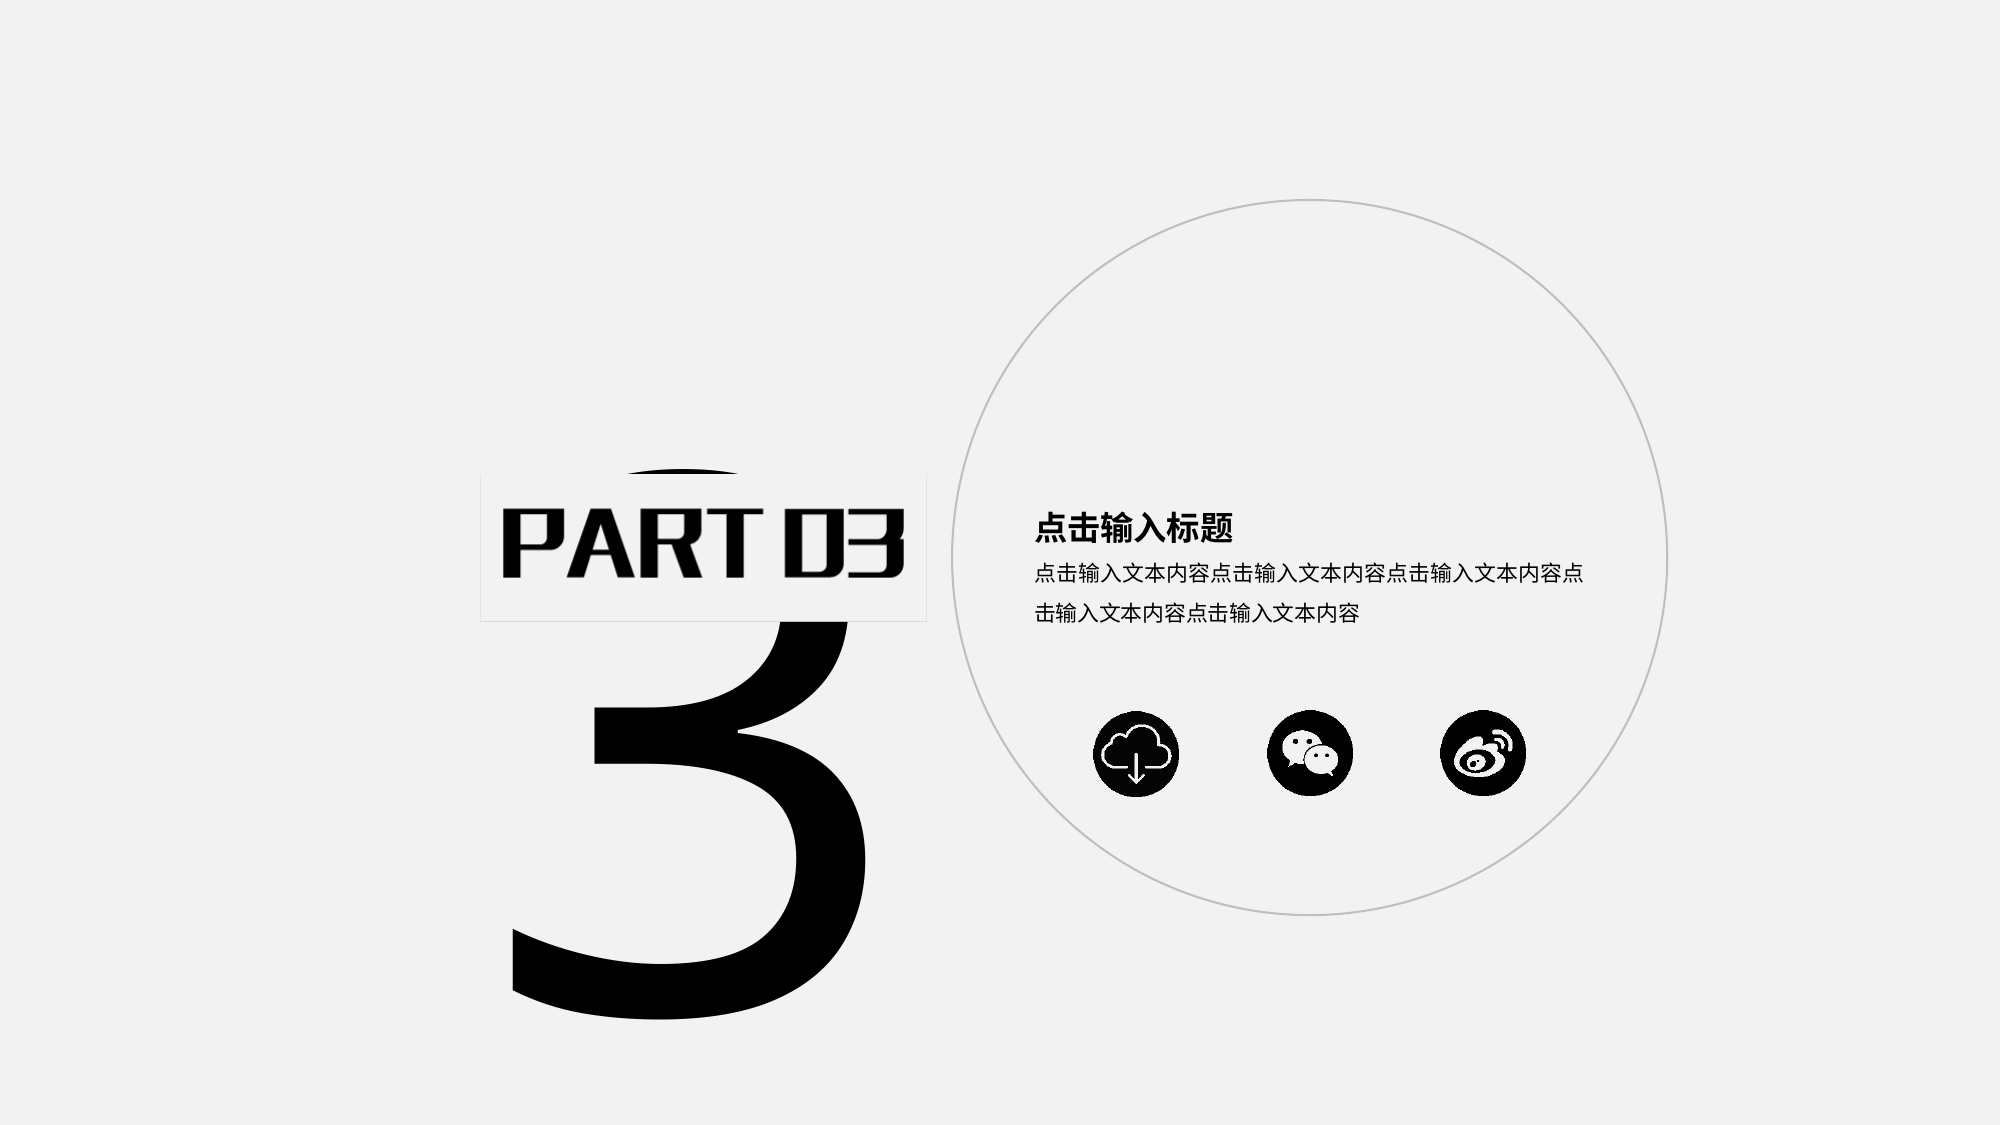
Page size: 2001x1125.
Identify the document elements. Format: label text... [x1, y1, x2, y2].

text_box 点击输入标题 点击输入文本内容点击输入文本内容点击输入文本内容点击输入文本内容点击输入文本内容 [1019, 479, 1600, 633]
picture [1267, 710, 1353, 796]
picture [1093, 711, 1179, 797]
picture [453, 474, 953, 639]
picture [1440, 710, 1526, 796]
text_box 3 [324, 0, 1064, 1125]
text_box [953, 198, 1669, 917]
